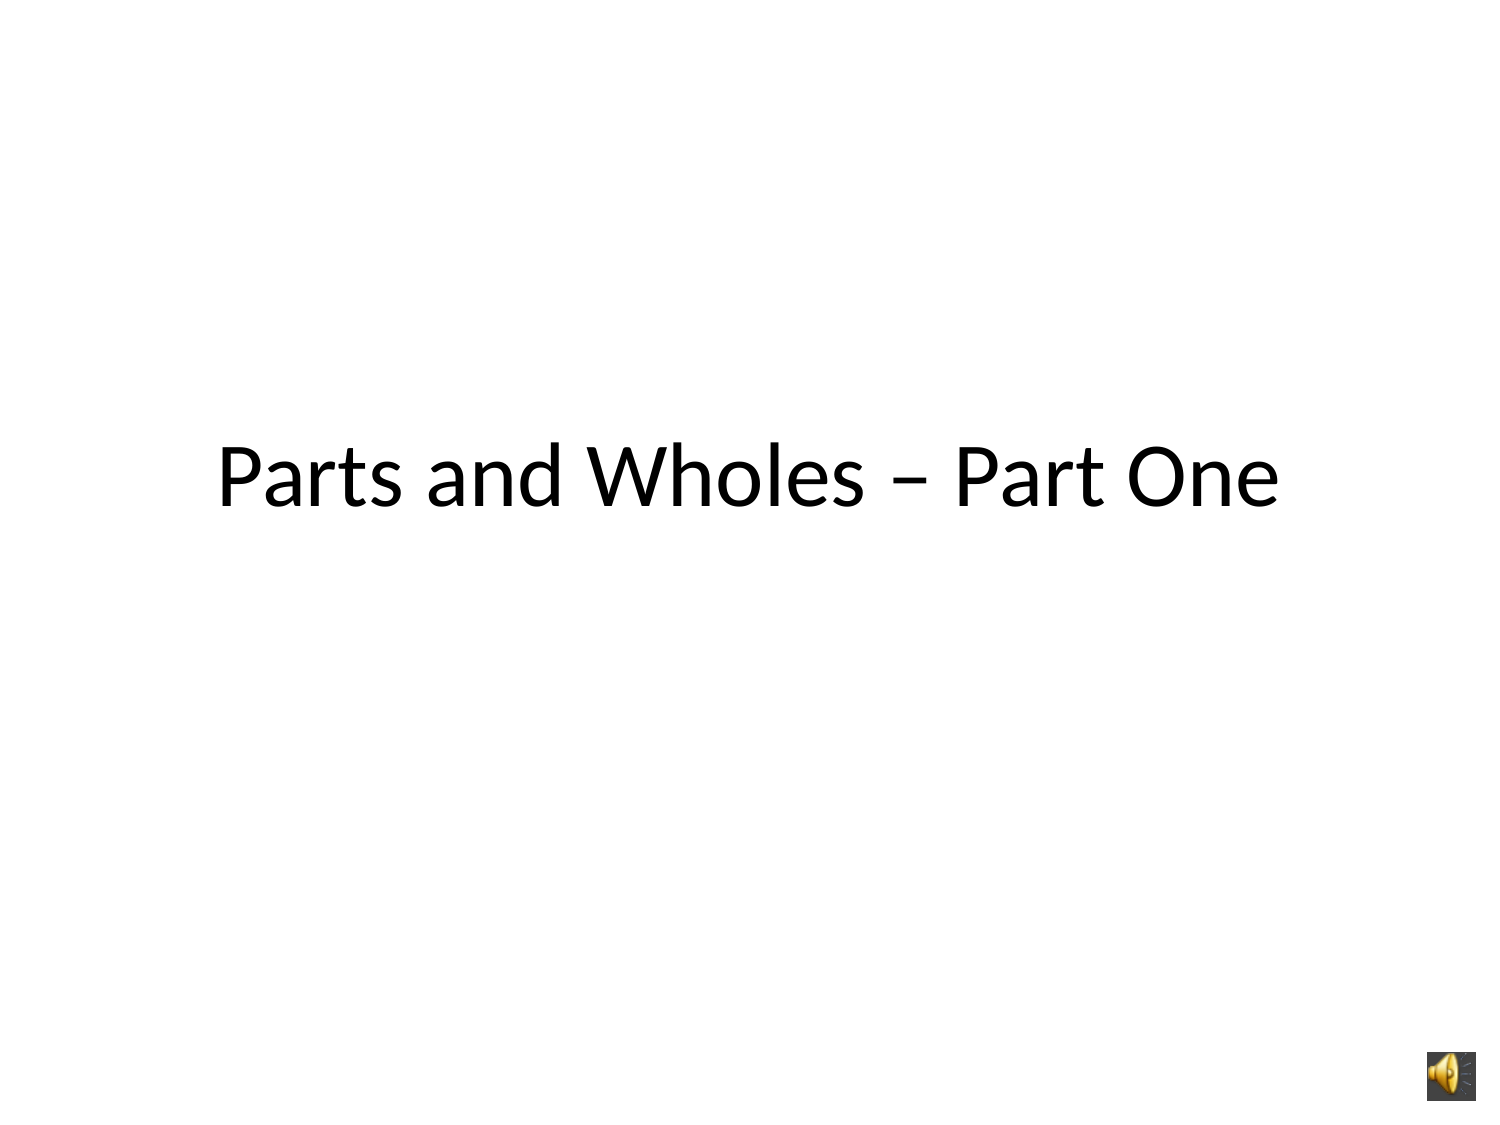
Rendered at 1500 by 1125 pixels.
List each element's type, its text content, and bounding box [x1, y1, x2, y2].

title Parts and Wholes – Part One [112, 349, 1388, 591]
picture [1426, 1051, 1477, 1102]
